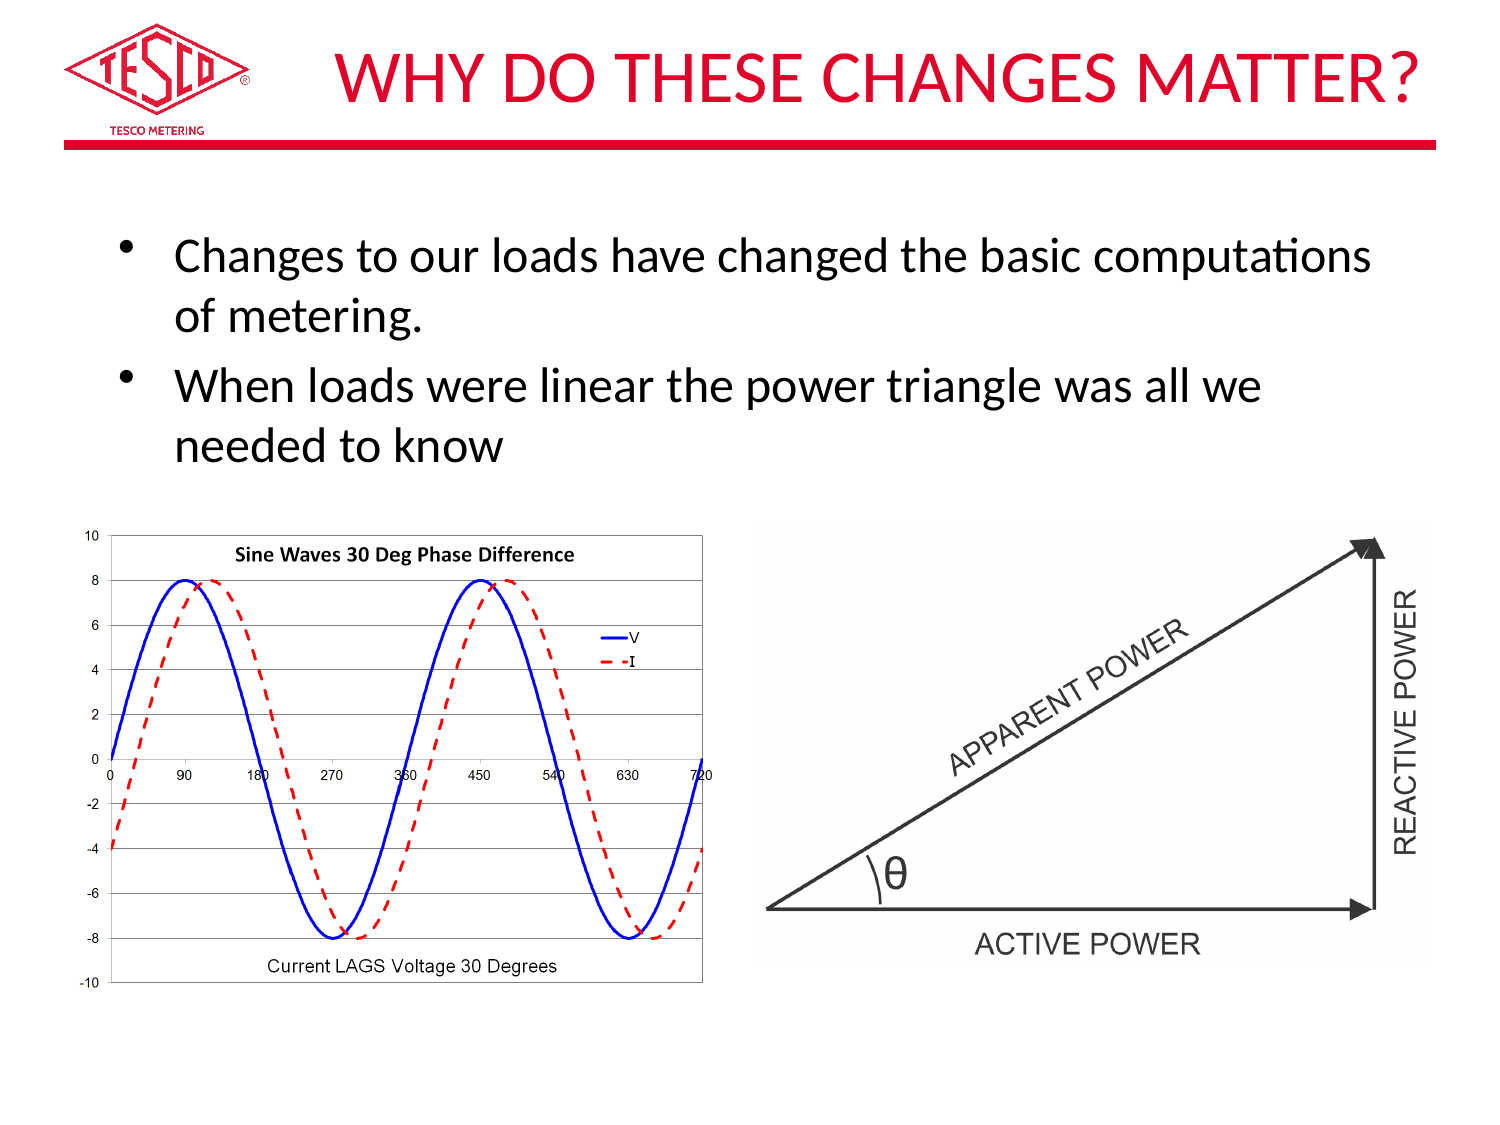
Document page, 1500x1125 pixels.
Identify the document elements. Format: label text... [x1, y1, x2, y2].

list Changes to our loads have changed the basic computations of metering. When loads were linear the power triangle was all we needed to know [103, 214, 1397, 1010]
picture [752, 524, 1428, 963]
title Why Do These Changes Matter? [255, 22, 1438, 134]
picture [63, 23, 250, 138]
picture [75, 524, 722, 993]
